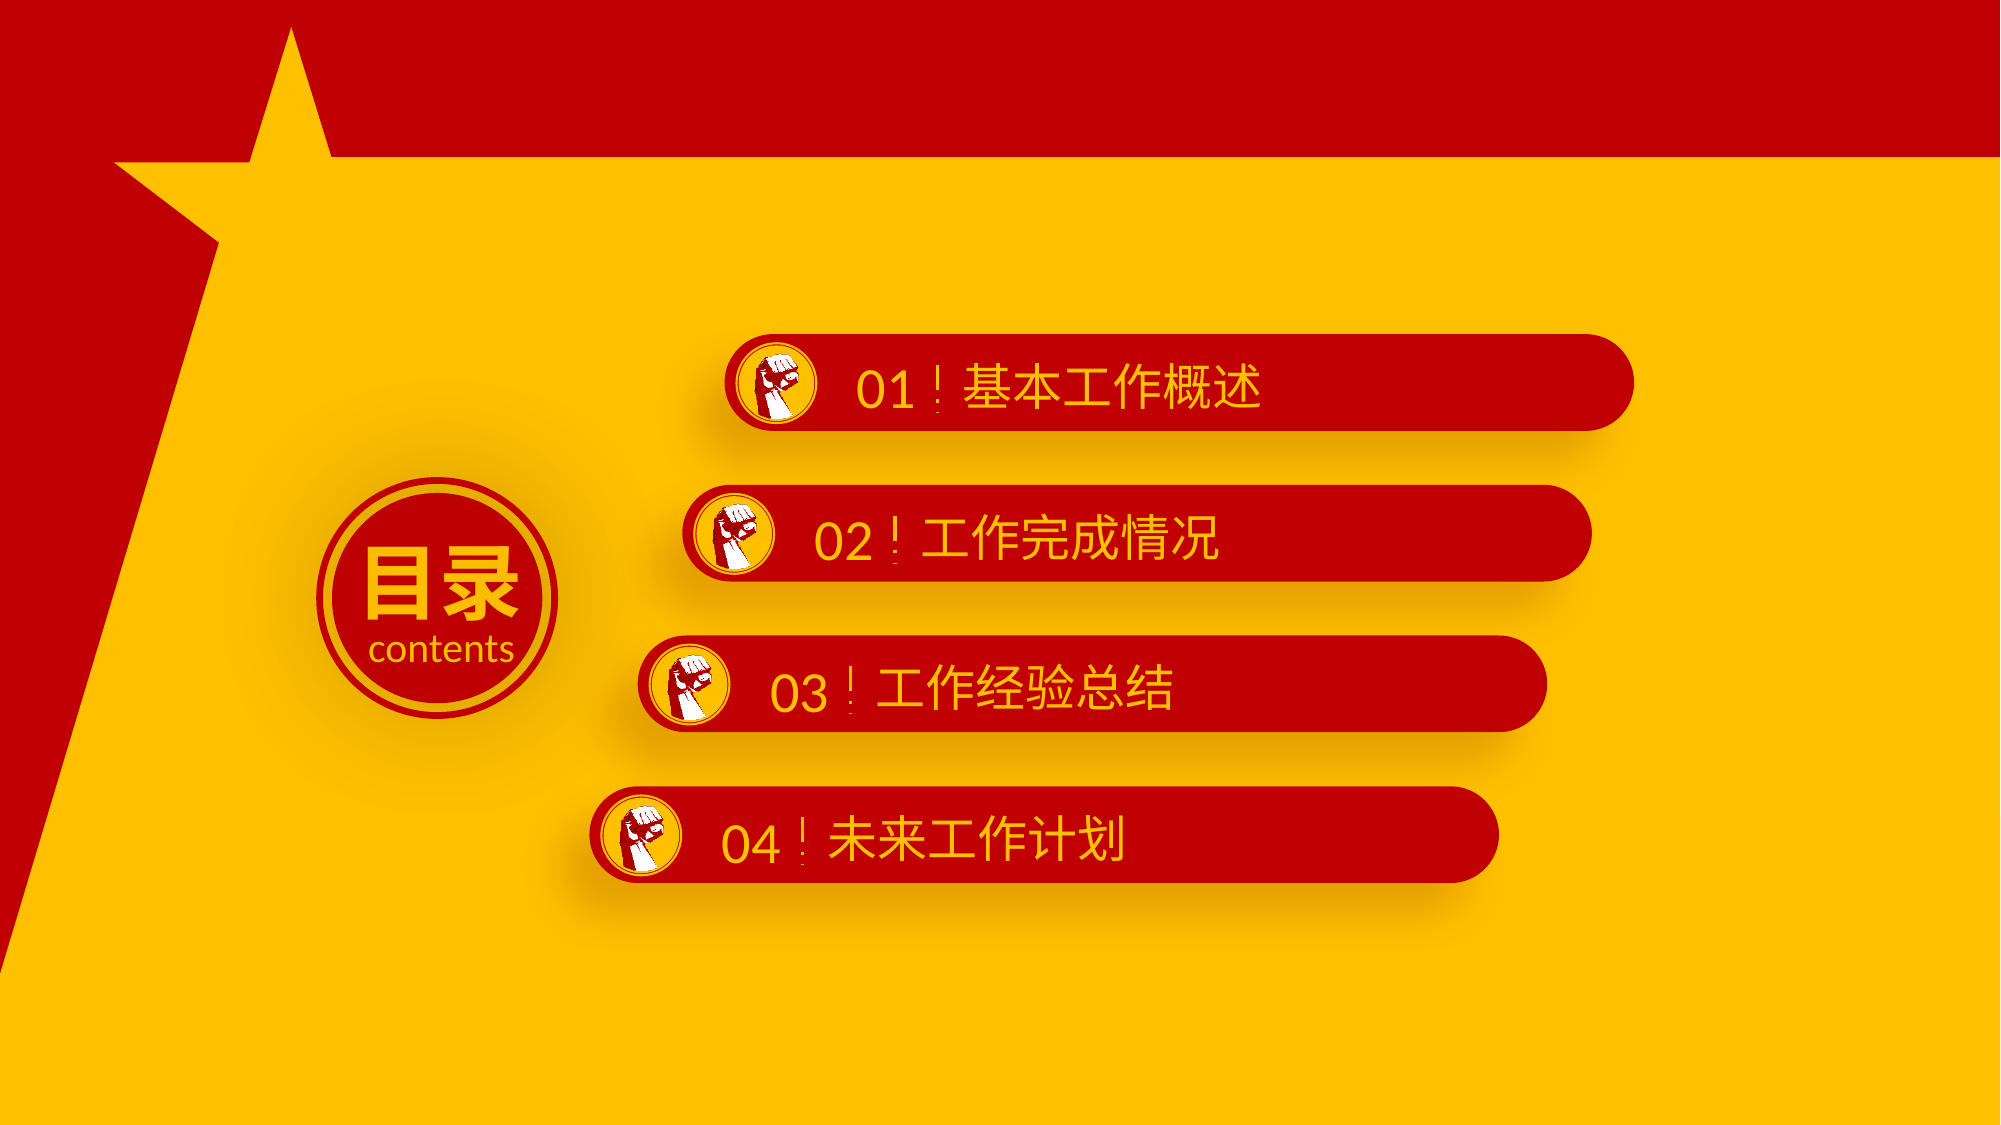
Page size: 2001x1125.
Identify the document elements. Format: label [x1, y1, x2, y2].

text_box [637, 635, 1548, 733]
text_box [319, 480, 555, 716]
text_box [682, 484, 1592, 582]
text_box [589, 786, 1499, 884]
text_box [724, 334, 1635, 431]
